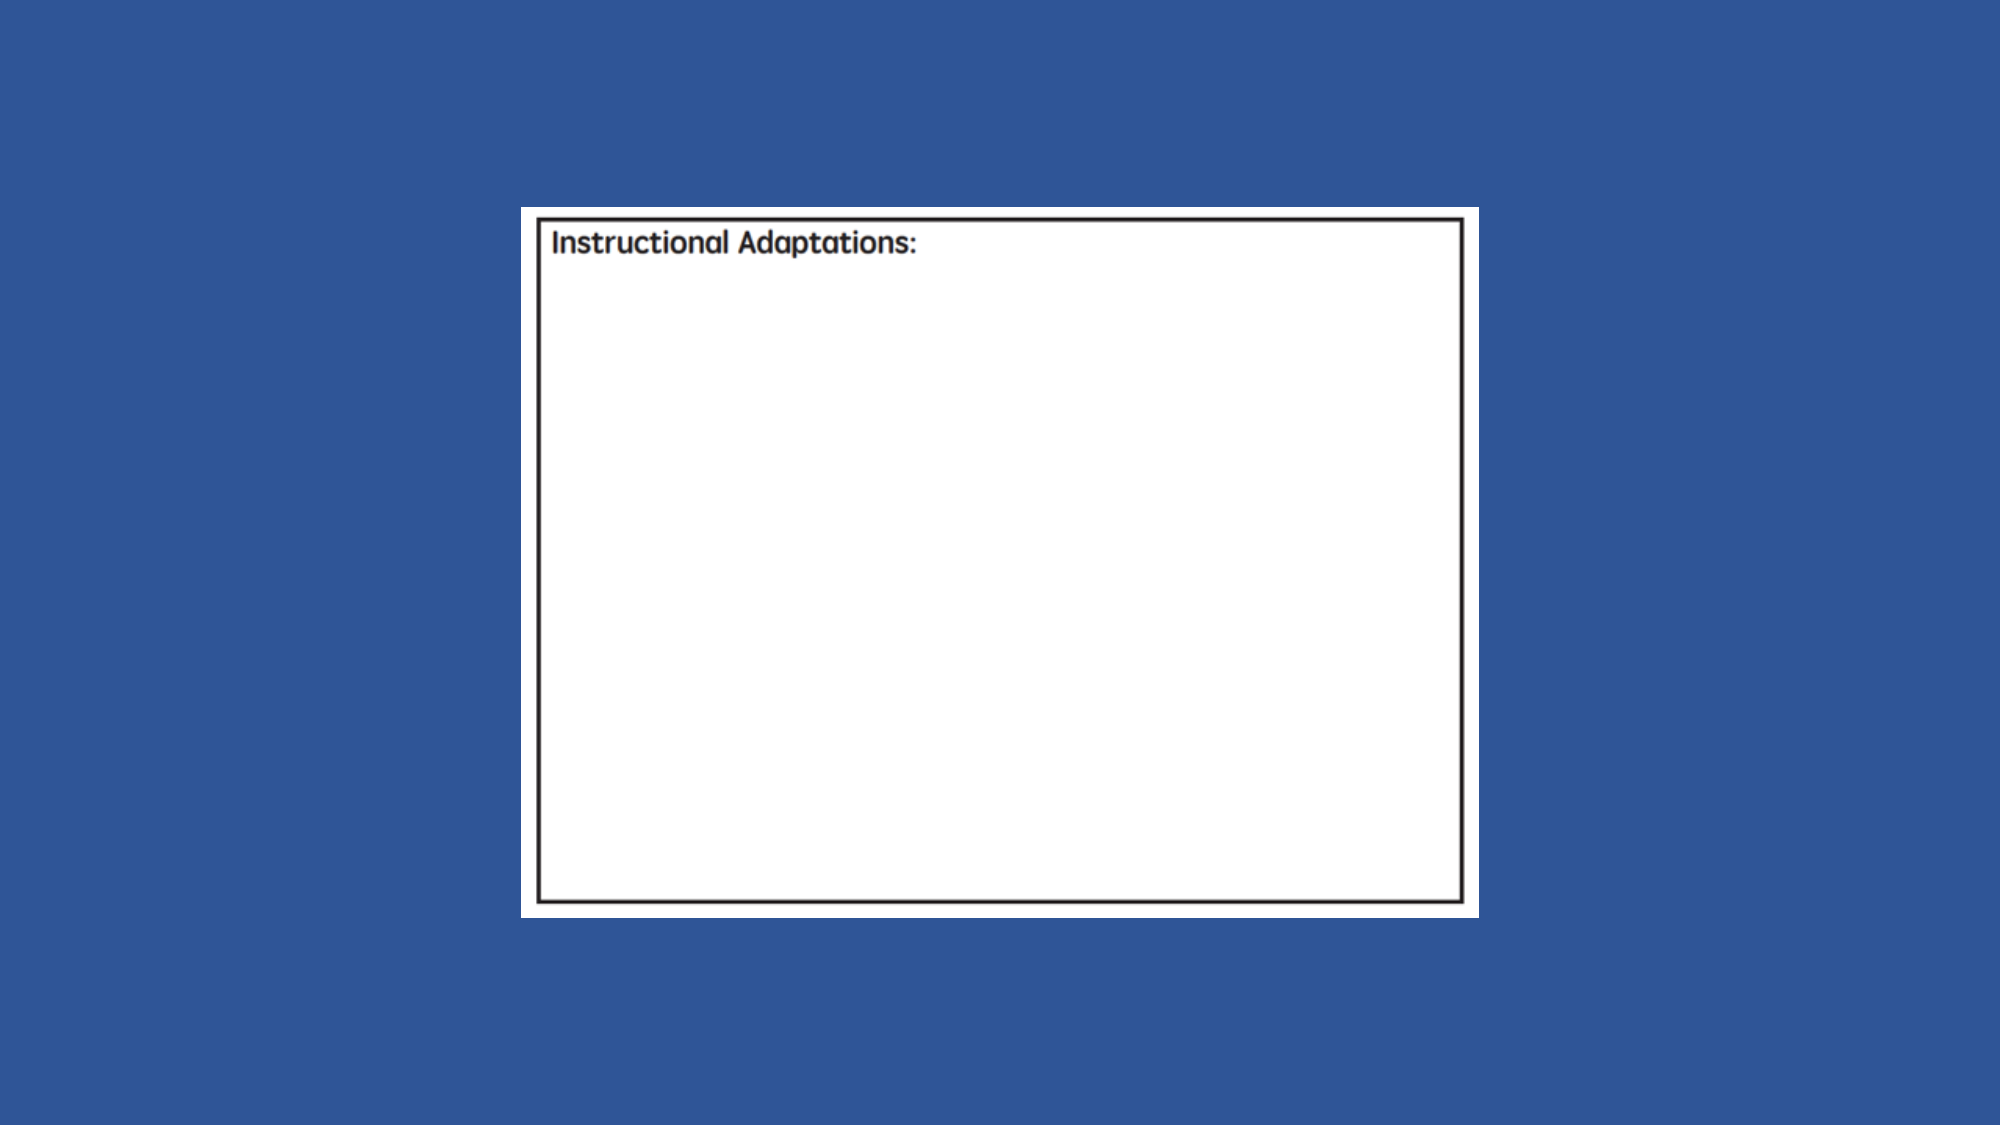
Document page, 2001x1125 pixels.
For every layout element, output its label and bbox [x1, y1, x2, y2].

picture [521, 207, 1479, 918]
